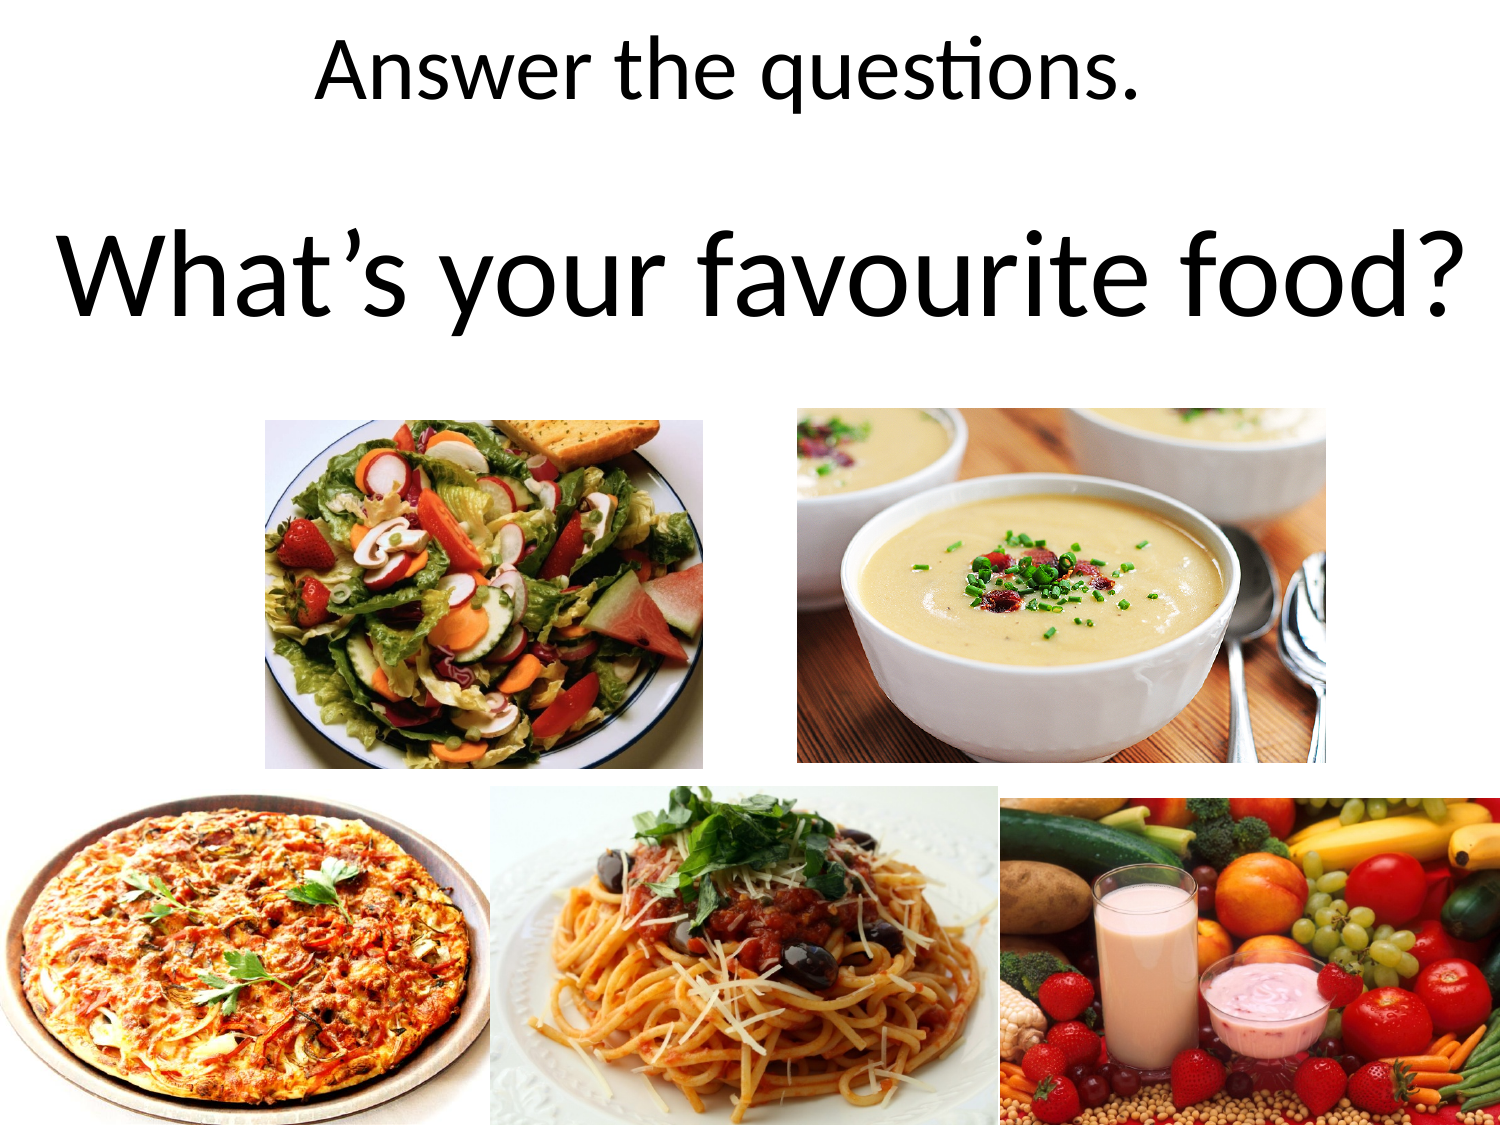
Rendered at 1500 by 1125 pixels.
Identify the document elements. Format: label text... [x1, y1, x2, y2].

picture [1000, 798, 1500, 1125]
picture [0, 786, 998, 1125]
picture [265, 420, 704, 770]
text_box What’s your favourite food? [41, 184, 1500, 350]
text_box Answer the questions. [88, 0, 1370, 126]
picture [796, 408, 1326, 763]
